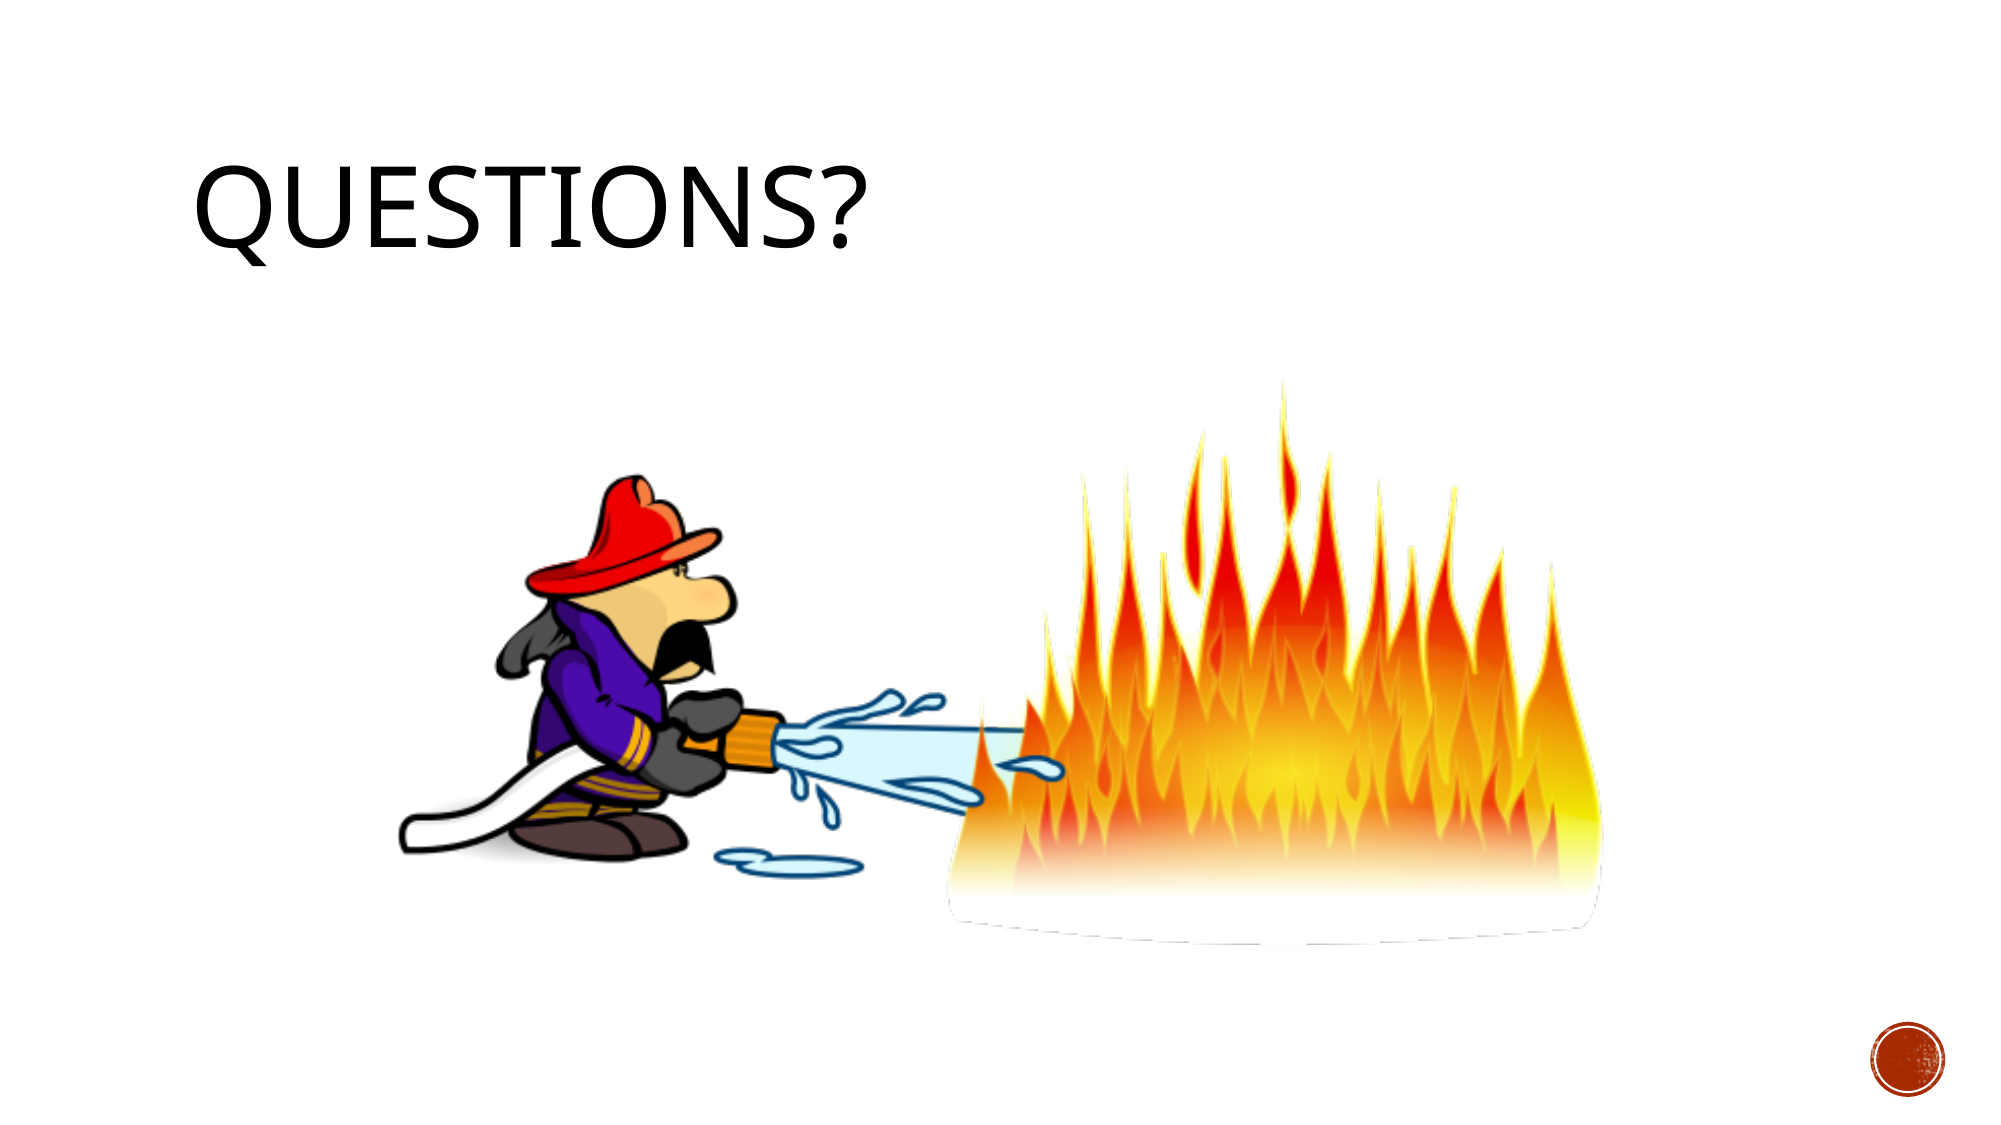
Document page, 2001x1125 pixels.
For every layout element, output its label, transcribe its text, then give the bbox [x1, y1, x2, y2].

picture [366, 360, 1634, 959]
title Questions? [175, 79, 1826, 344]
